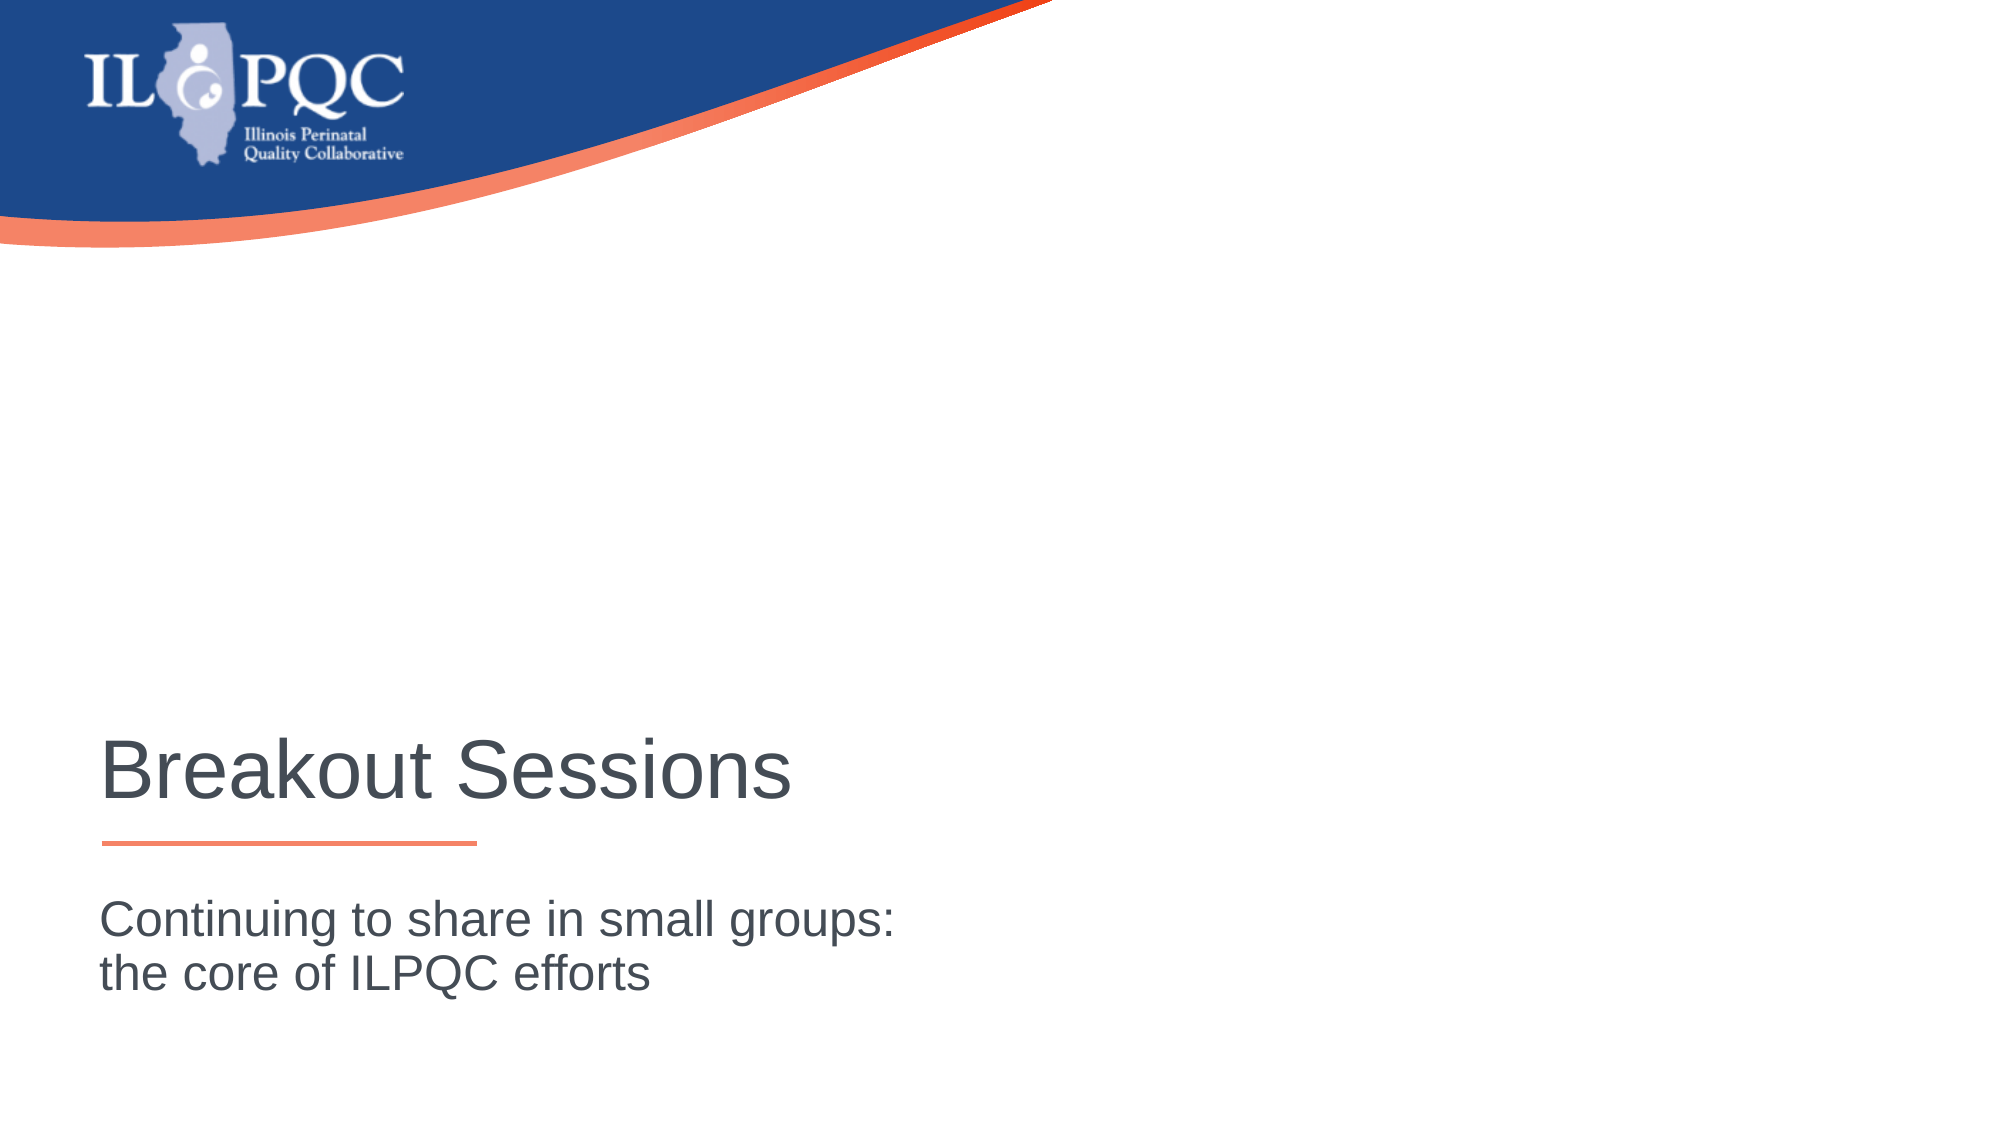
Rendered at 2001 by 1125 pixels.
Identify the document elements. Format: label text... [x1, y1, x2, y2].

subtitle Continuing to share in small groups: the core of ILPQC efforts [84, 885, 937, 1048]
title Breakout Sessions [84, 431, 937, 824]
picture [84, 22, 404, 167]
